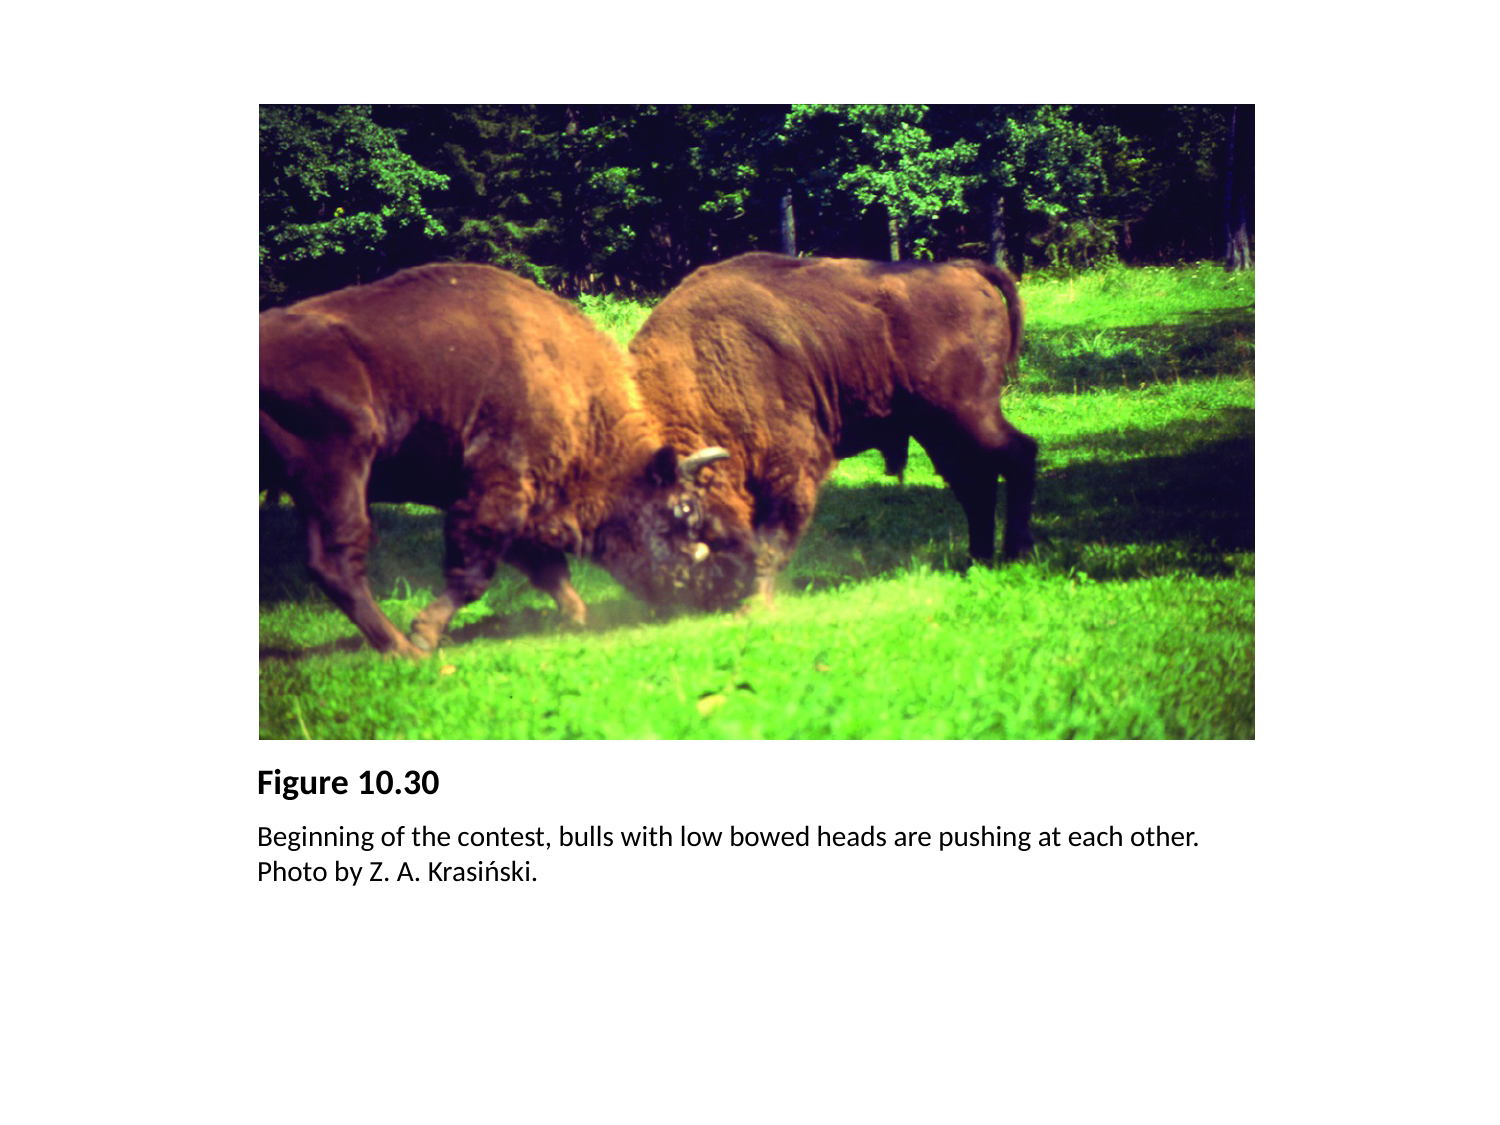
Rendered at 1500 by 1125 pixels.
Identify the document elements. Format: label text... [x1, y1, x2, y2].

picture [255, 100, 1259, 743]
title Figure 10.30 [242, 751, 1258, 809]
list Beginning of the contest, bulls with low bowed heads are pushing at each other. Photo by Z. A. Krasiński. [242, 809, 1258, 942]
